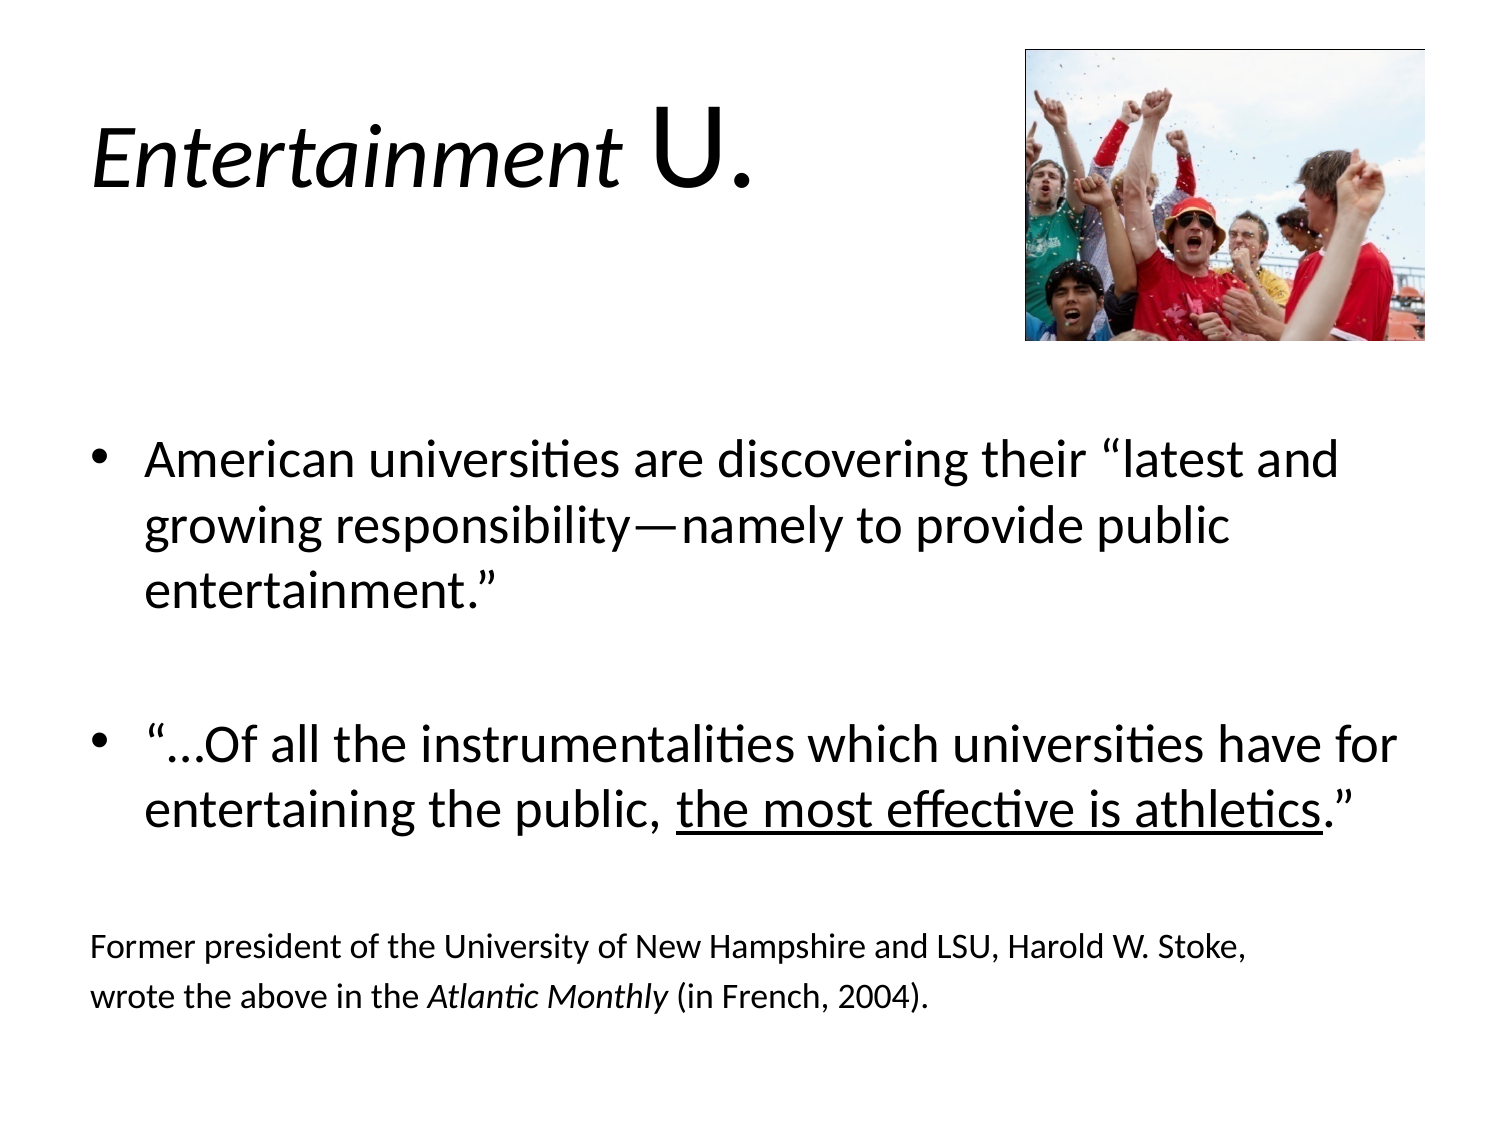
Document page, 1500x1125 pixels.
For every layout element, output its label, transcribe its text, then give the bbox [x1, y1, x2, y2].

title Entertainment U. [75, 45, 1425, 262]
list American universities are discovering their “latest and growing responsibility—namely to provide public entertainment.” “…Of all the instrumentalities which universities have for entertaining the public, the most effective is athletics.” Former president of the University of New Hampshire and LSU, Harold W. Stoke, wrote the above in the Atlantic Monthly (in French, 2004). [75, 262, 1425, 1038]
picture [1024, 49, 1426, 342]
